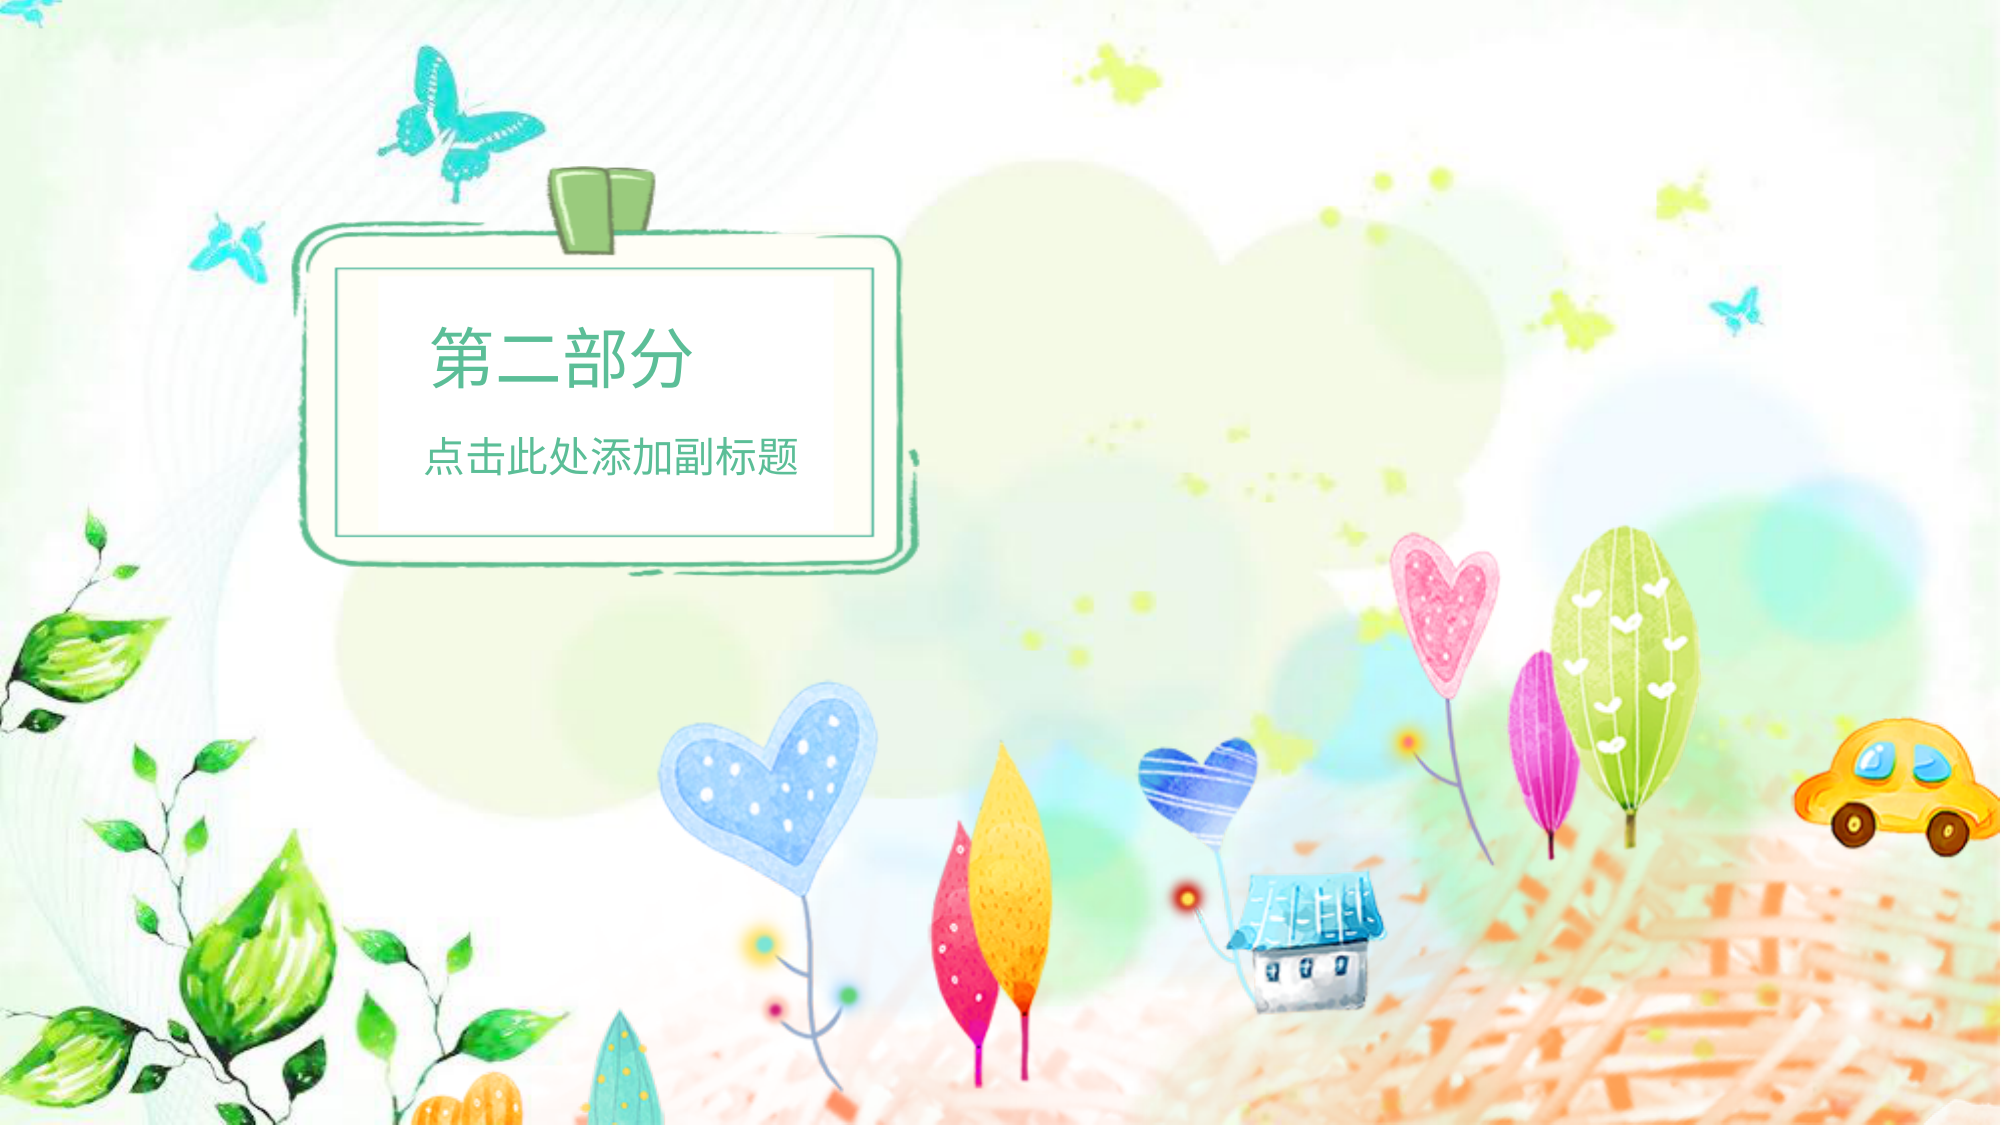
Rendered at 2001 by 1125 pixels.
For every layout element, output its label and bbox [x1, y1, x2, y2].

picture [0, 0, 2001, 1125]
text_box [408, 310, 823, 490]
